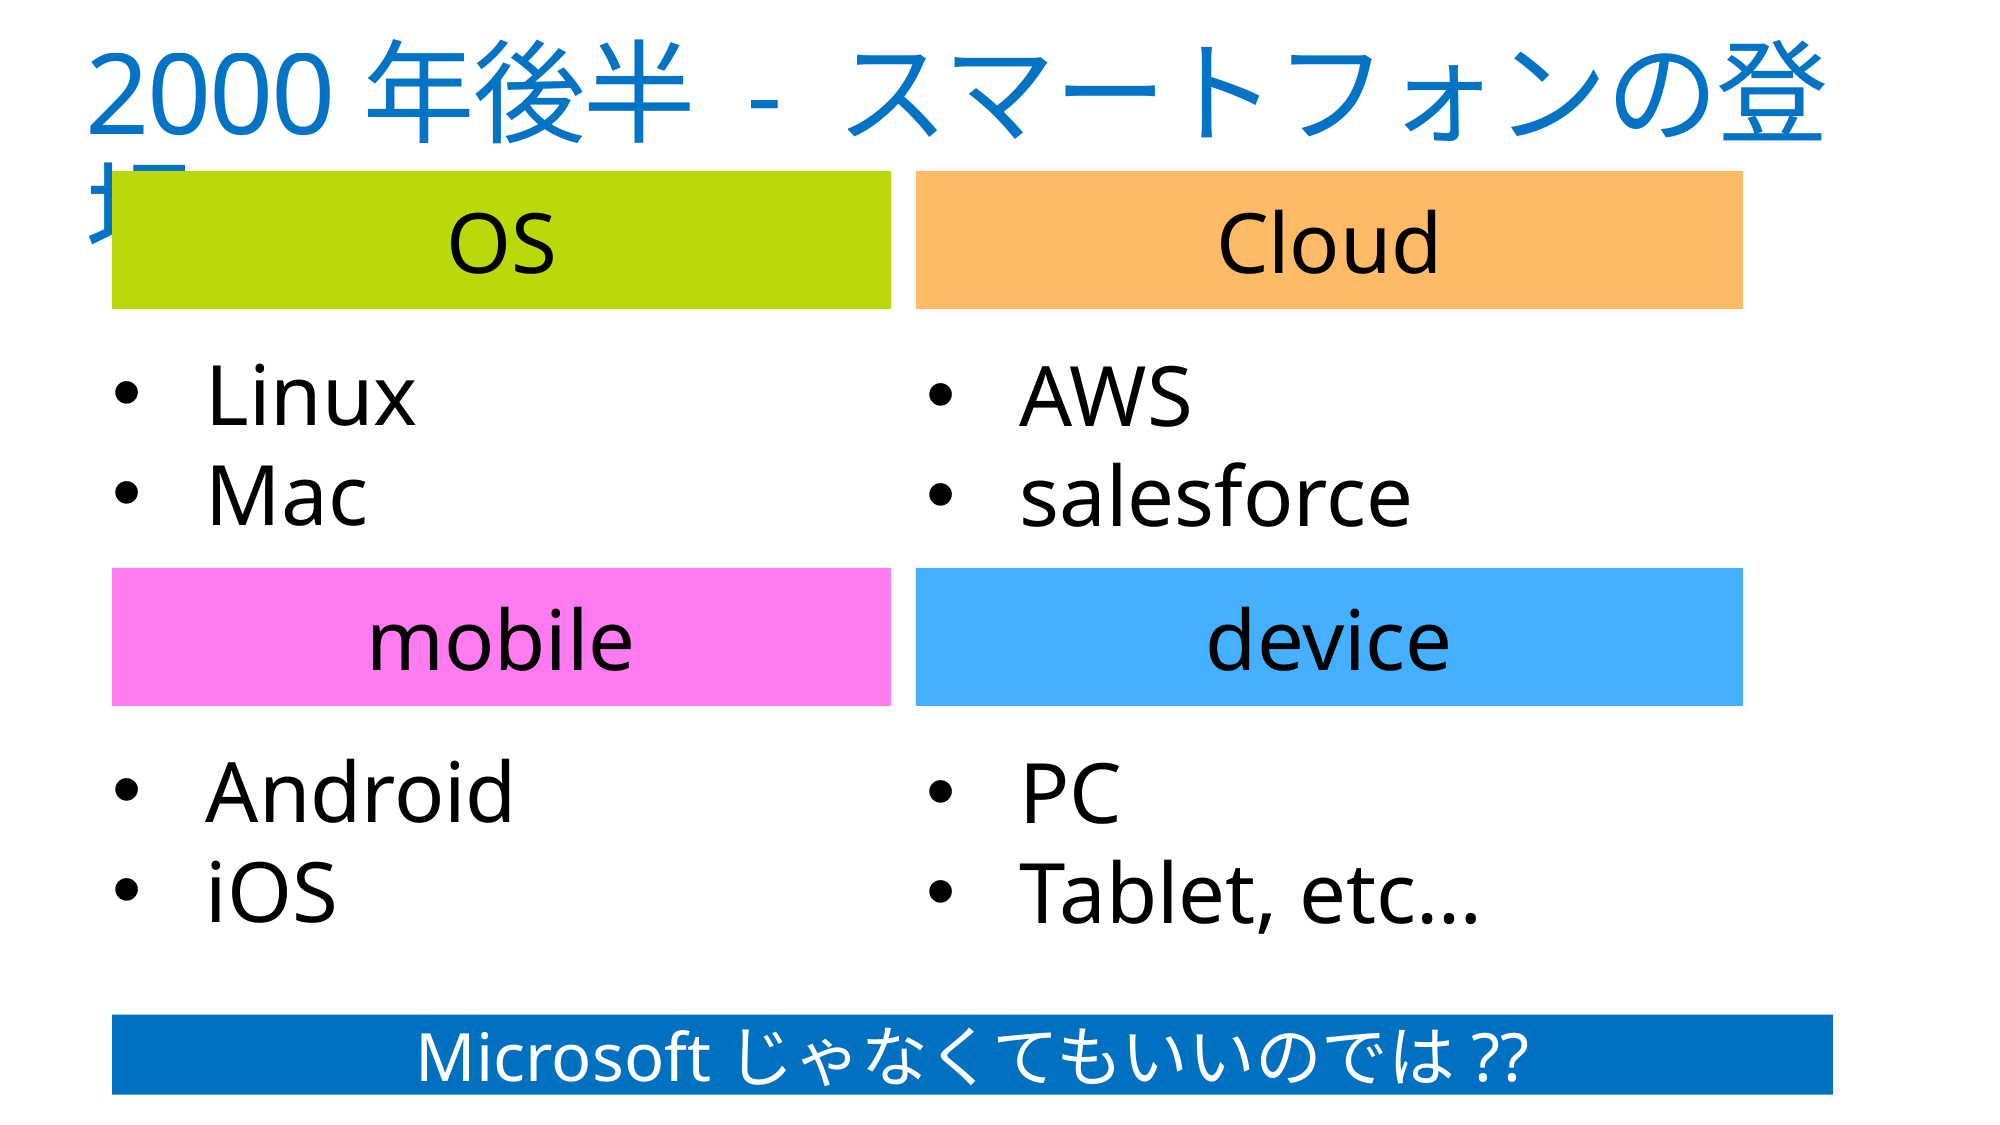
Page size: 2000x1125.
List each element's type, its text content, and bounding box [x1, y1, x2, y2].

text_box OS [111, 170, 892, 310]
text_box device [915, 567, 1744, 707]
text_box Linux Mac [112, 341, 891, 542]
text_box PC Tablet, etc… [926, 740, 1743, 941]
text_box Android iOS [112, 738, 891, 939]
text_box Microsoftじゃなくてもいいのでは?? [112, 1014, 1833, 1095]
text_box mobile [111, 567, 892, 707]
text_box AWS salesforce [926, 343, 1743, 544]
text_box Cloud [915, 170, 1744, 310]
title 2000年後半 - スマートフォンの登場 [85, 37, 1914, 161]
